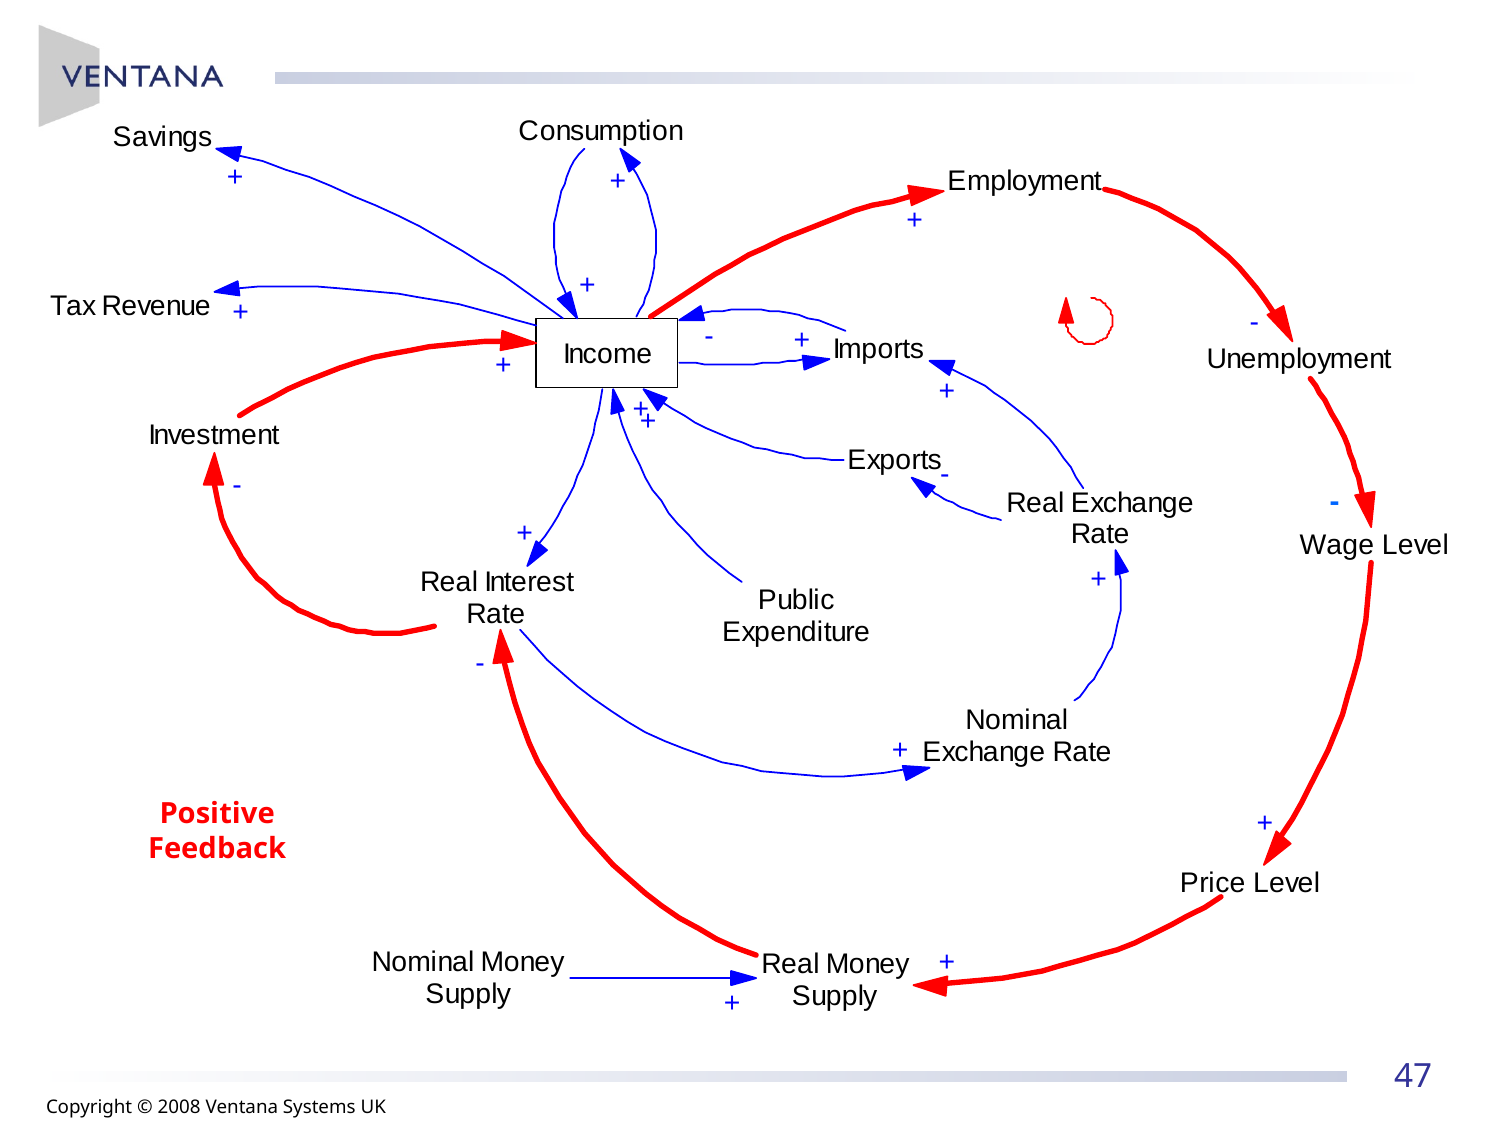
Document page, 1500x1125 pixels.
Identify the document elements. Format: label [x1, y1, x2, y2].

picture [0, 0, 1454, 1012]
